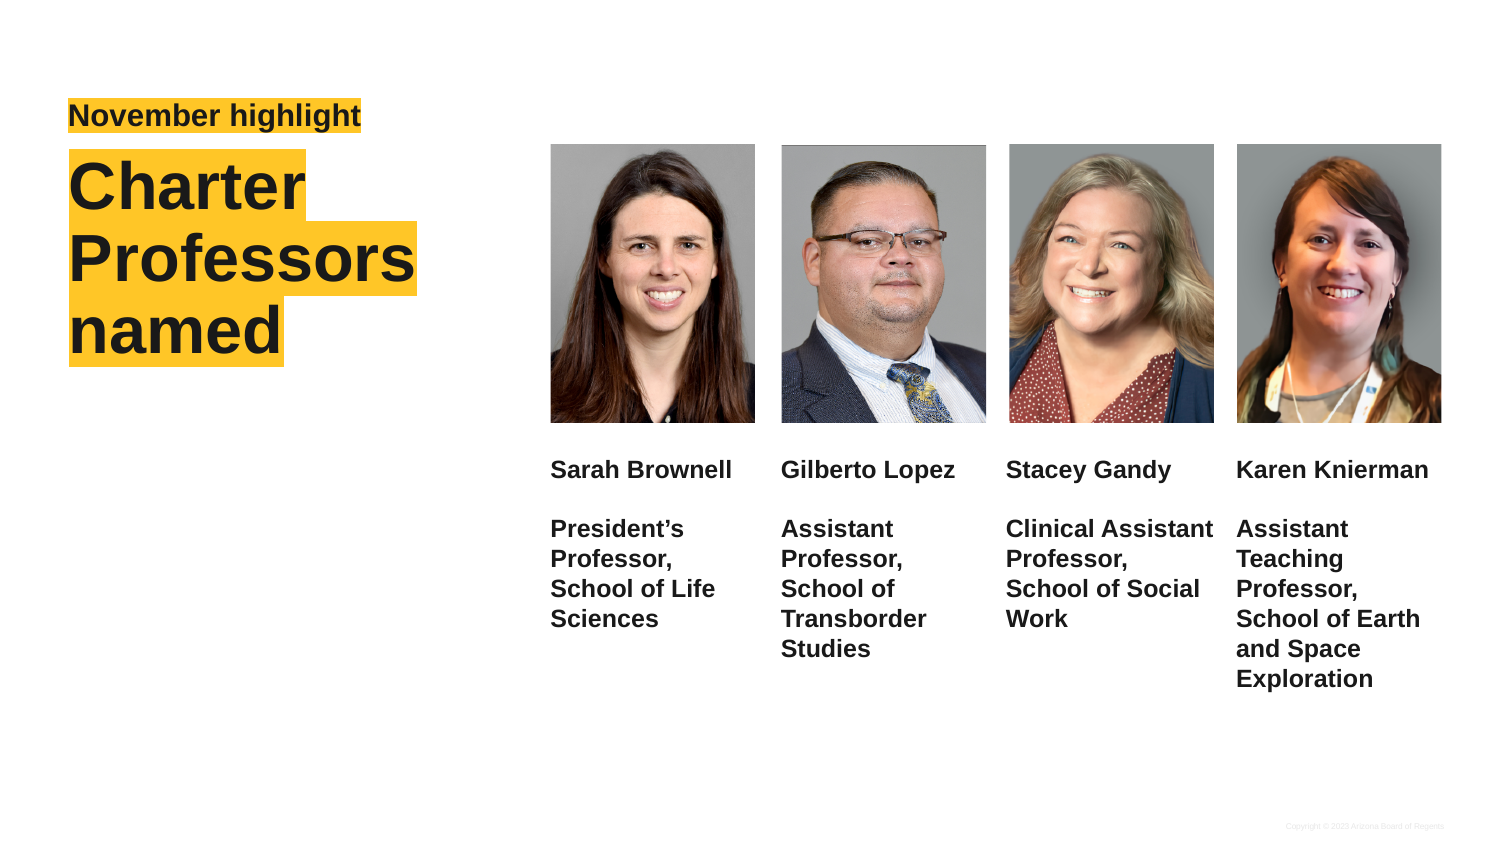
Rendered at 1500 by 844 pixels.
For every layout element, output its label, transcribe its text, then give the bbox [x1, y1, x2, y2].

picture [550, 144, 756, 423]
list Stacey Gandy Clinical Assistant Professor, School of Social Work [1005, 453, 1216, 792]
picture [1236, 144, 1442, 423]
text_box November highlight [52, 80, 556, 146]
picture [781, 144, 987, 423]
picture [1009, 144, 1215, 423]
list Sarah Brownell President’s Professor, School of Life Sciences [550, 453, 761, 792]
list Karen Knierman Assistant Teaching Professor, School of Earth and Space Exploration [1236, 453, 1446, 792]
title Charter Professors named [68, 151, 466, 246]
list Gilberto Lopez Assistant Professor, School of Transborder Studies [780, 453, 991, 792]
